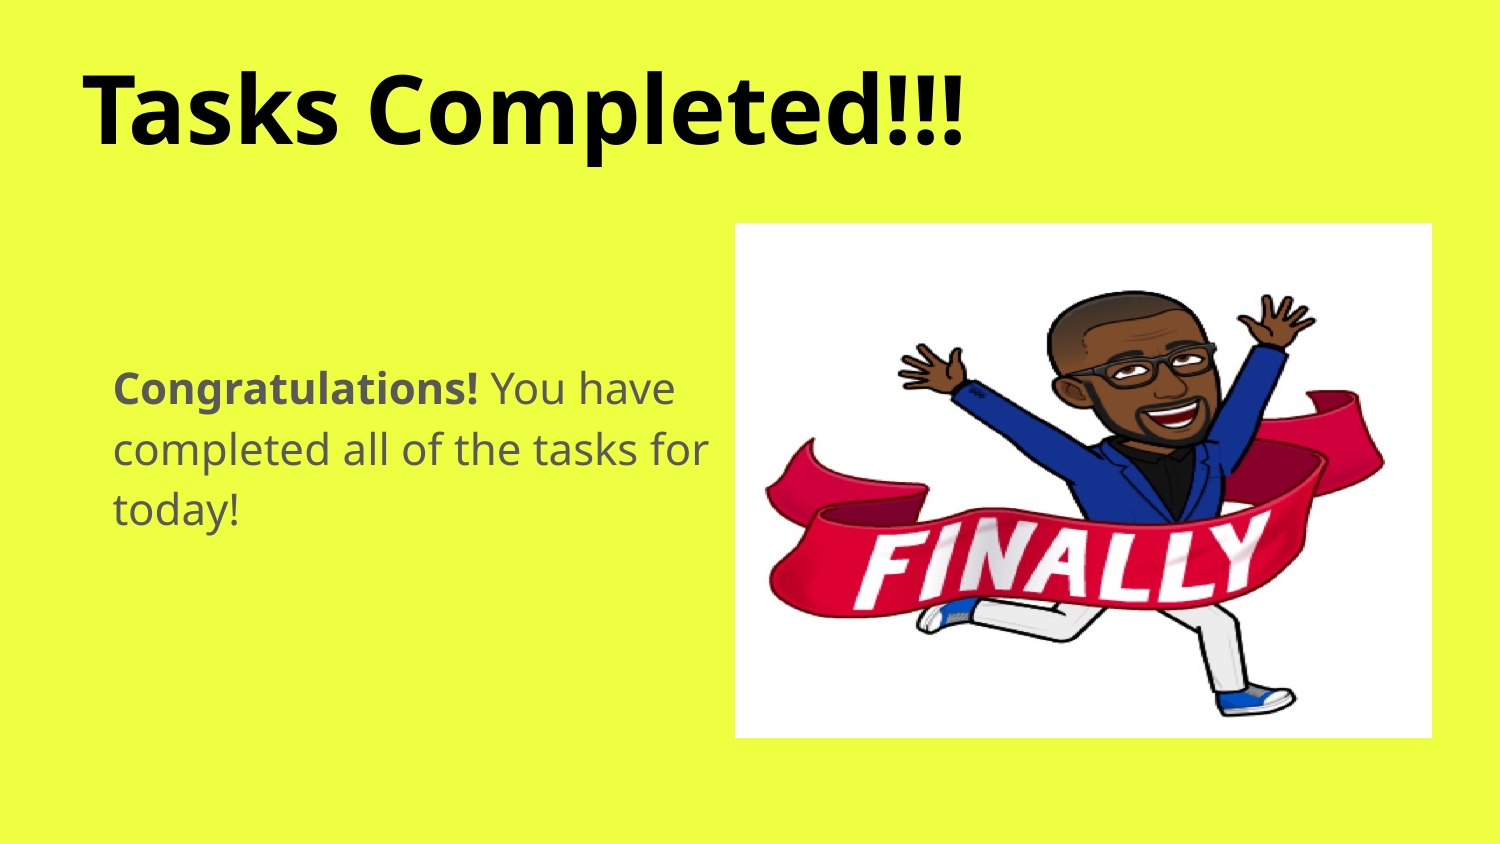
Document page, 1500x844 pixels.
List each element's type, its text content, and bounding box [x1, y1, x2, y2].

title Tasks Completed!!! [0, 33, 1224, 173]
list Congratulations! You have completed all of the tasks for today! [97, 338, 736, 844]
picture [735, 223, 1433, 739]
